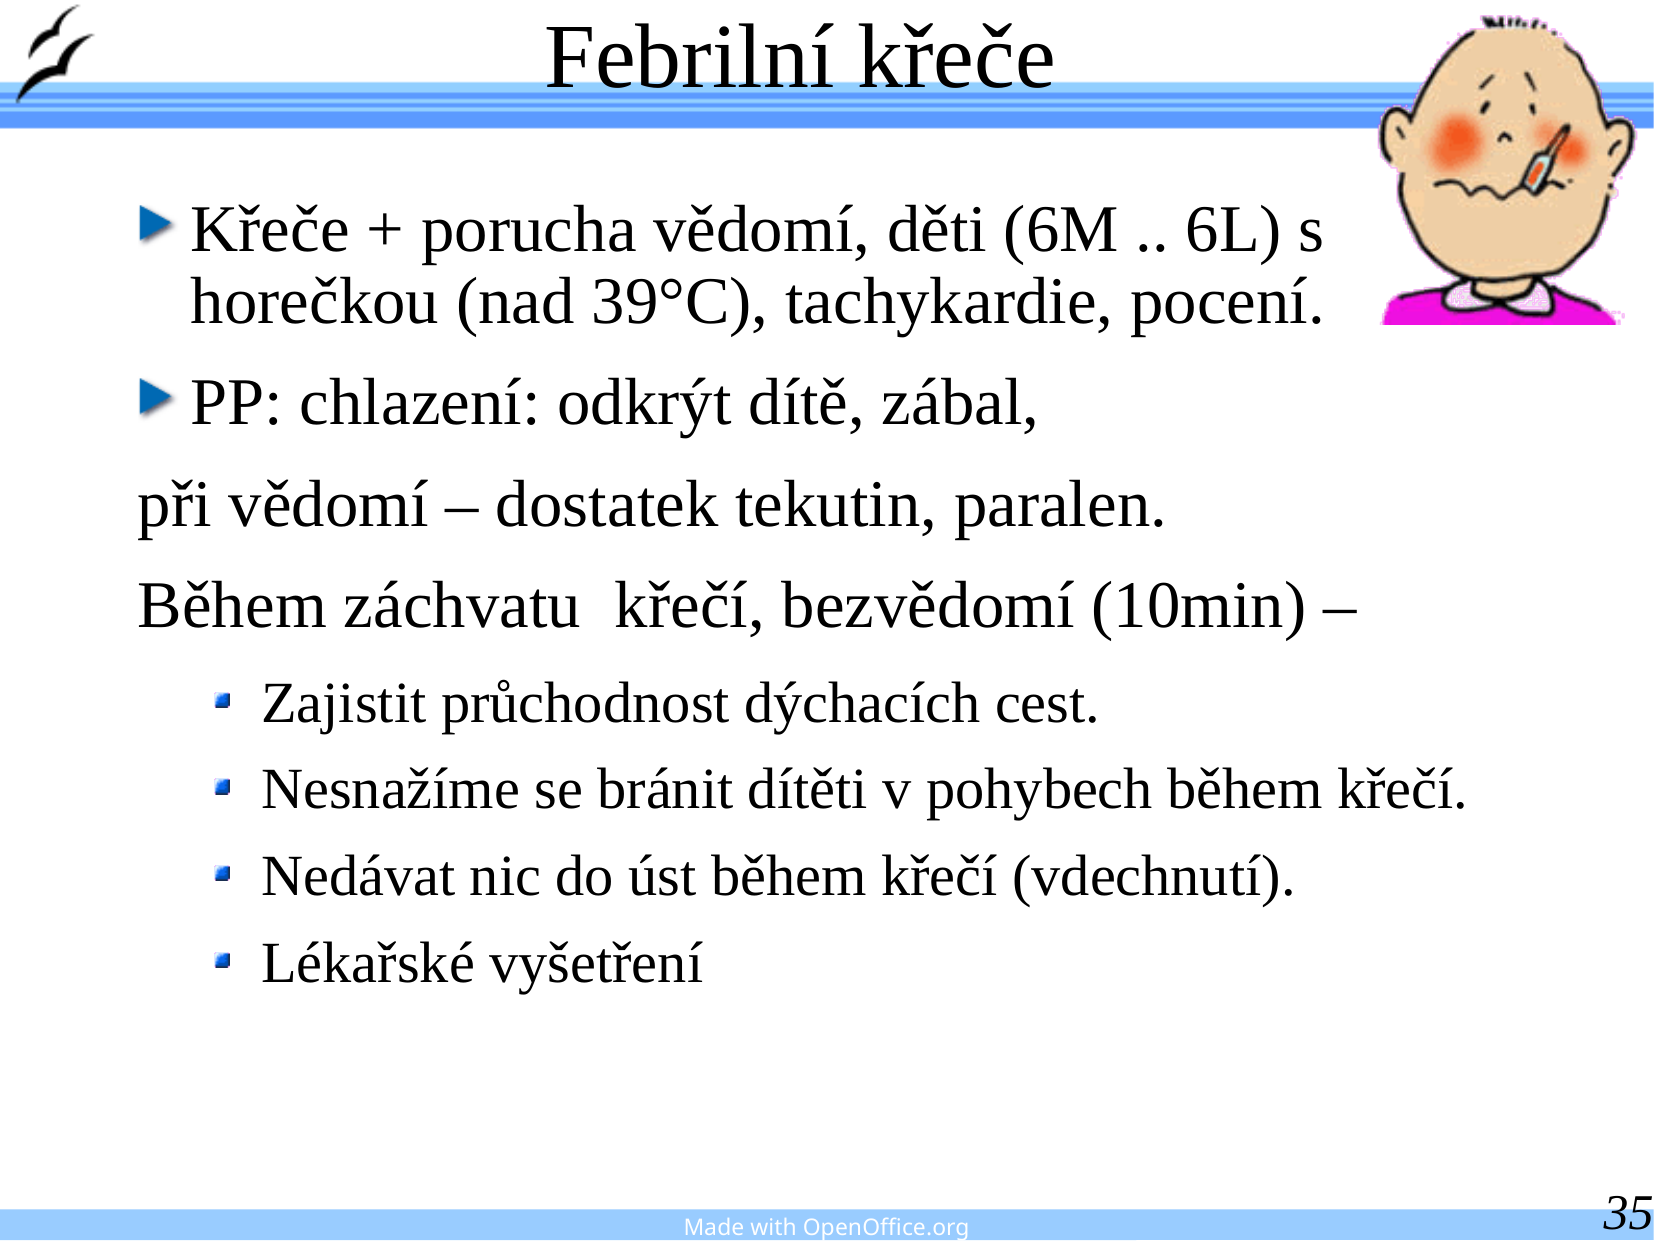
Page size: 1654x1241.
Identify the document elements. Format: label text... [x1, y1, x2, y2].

picture [214, 692, 230, 708]
picture [214, 865, 230, 881]
picture [137, 201, 181, 250]
picture [137, 374, 181, 424]
picture [0, 0, 1654, 325]
picture [214, 778, 230, 795]
text_box Febrilní křeče [94, 0, 1356, 107]
picture [214, 952, 230, 968]
text_box Křeče + porucha vědomí, děti (6M .. 6L) s horečkou (nad 39°C), tachykardie, pocení. PP: chlazení: odkrýt dítě, zábal, při vědomí – dostatek tekutin, paralen. Během záchvatu křečí, bezvědomí (10min) – Zajistit průchodnost dýchacích cest. Nesnažíme se bránit dítěti v pohybech během křečí. Nedávat nic do úst během křečí (vdechnutí). Lékařské vyšetření [120, 186, 1533, 1195]
